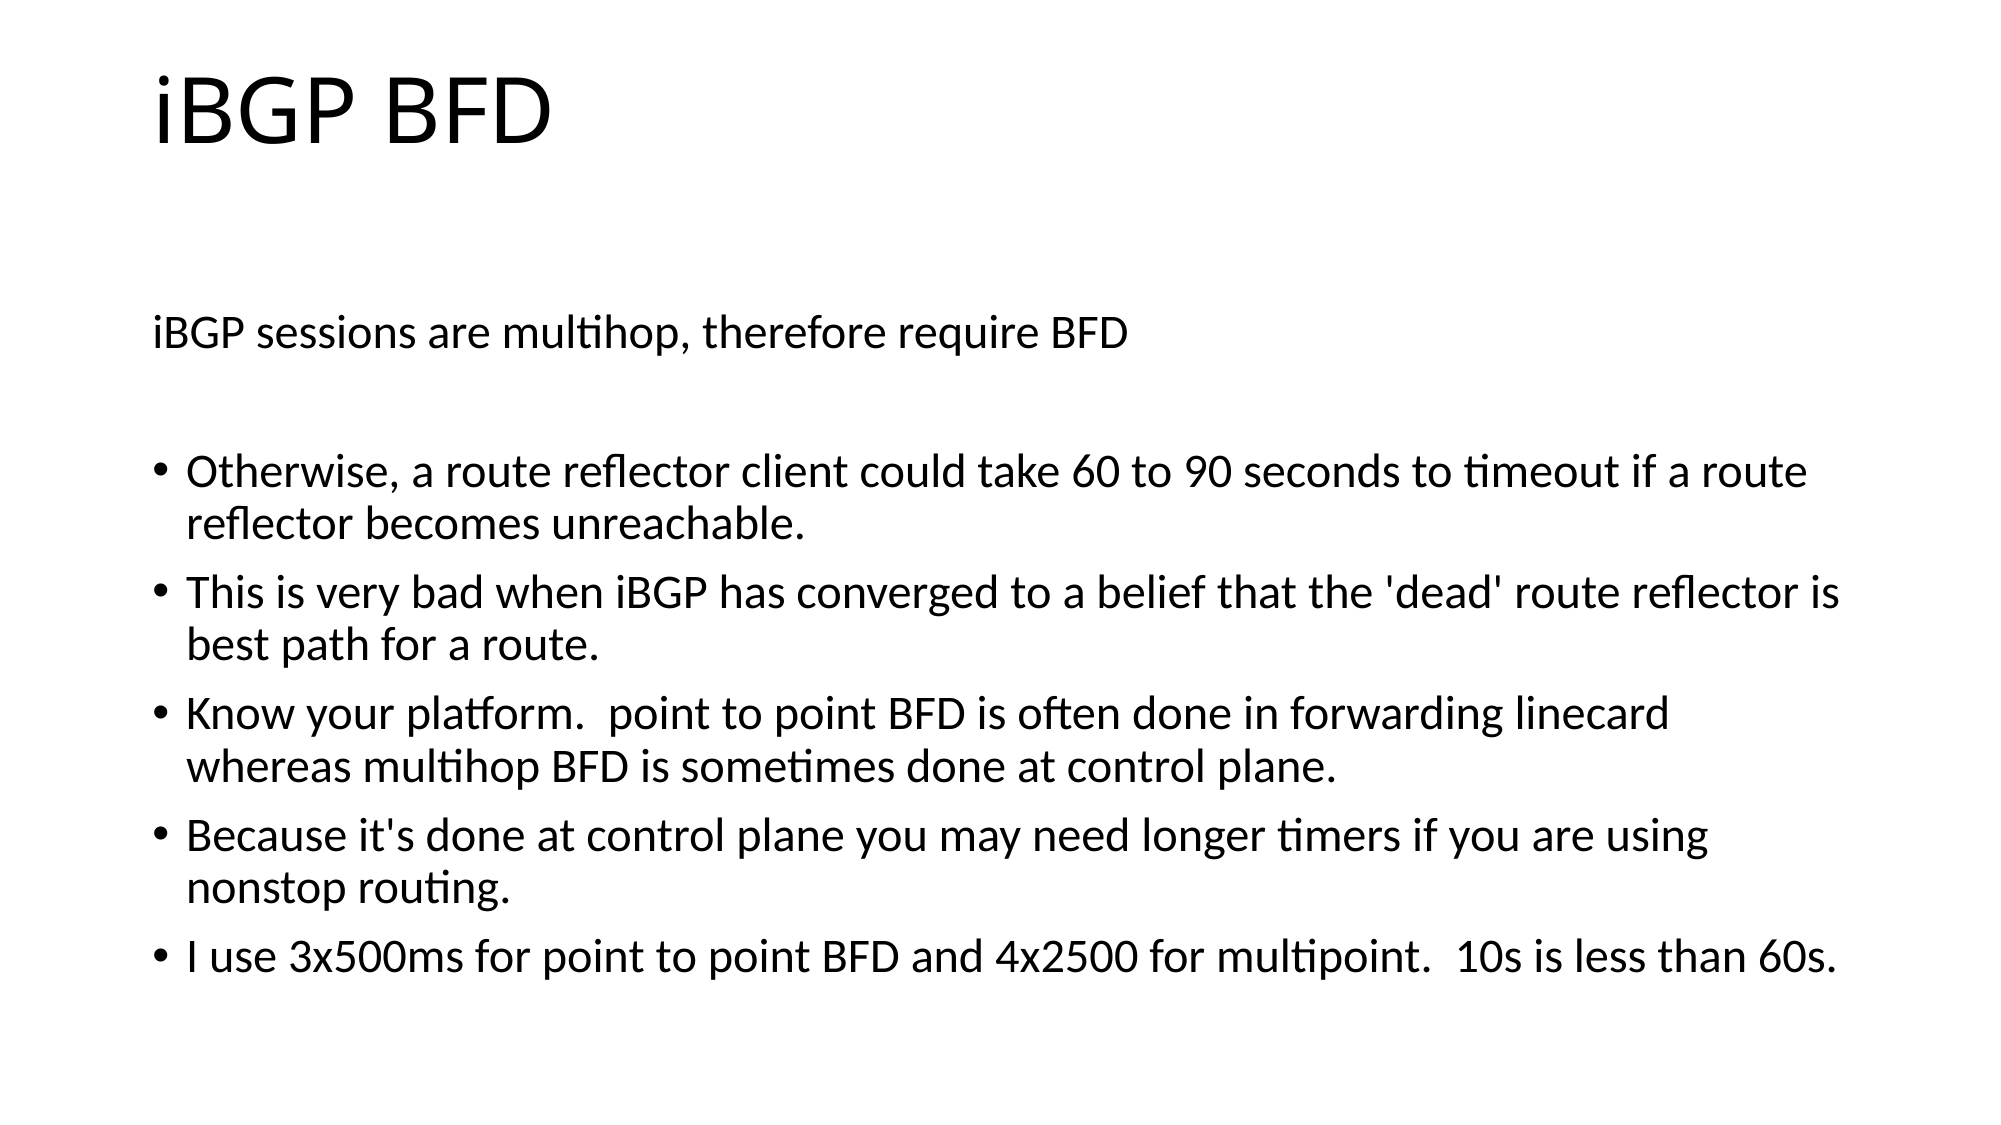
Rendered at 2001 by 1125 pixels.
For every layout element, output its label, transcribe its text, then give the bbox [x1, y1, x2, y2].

title iBGP BFD [137, 59, 1863, 278]
list iBGP sessions are multihop, therefore require BFD Otherwise, a route reflector client could take 60 to 90 seconds to timeout if a route reflector becomes unreachable. This is very bad when iBGP has converged to a belief that the 'dead' route reflector is best path for a route. Know your platform. point to point BFD is often done in forwarding linecard whereas multihop BFD is sometimes done at control plane. Because it's done at control plane you may need longer timers if you are using nonstop routing. I use 3x500ms for point to point BFD and 4x2500 for multipoint. 10s is less than 60s. [137, 299, 1863, 1014]
